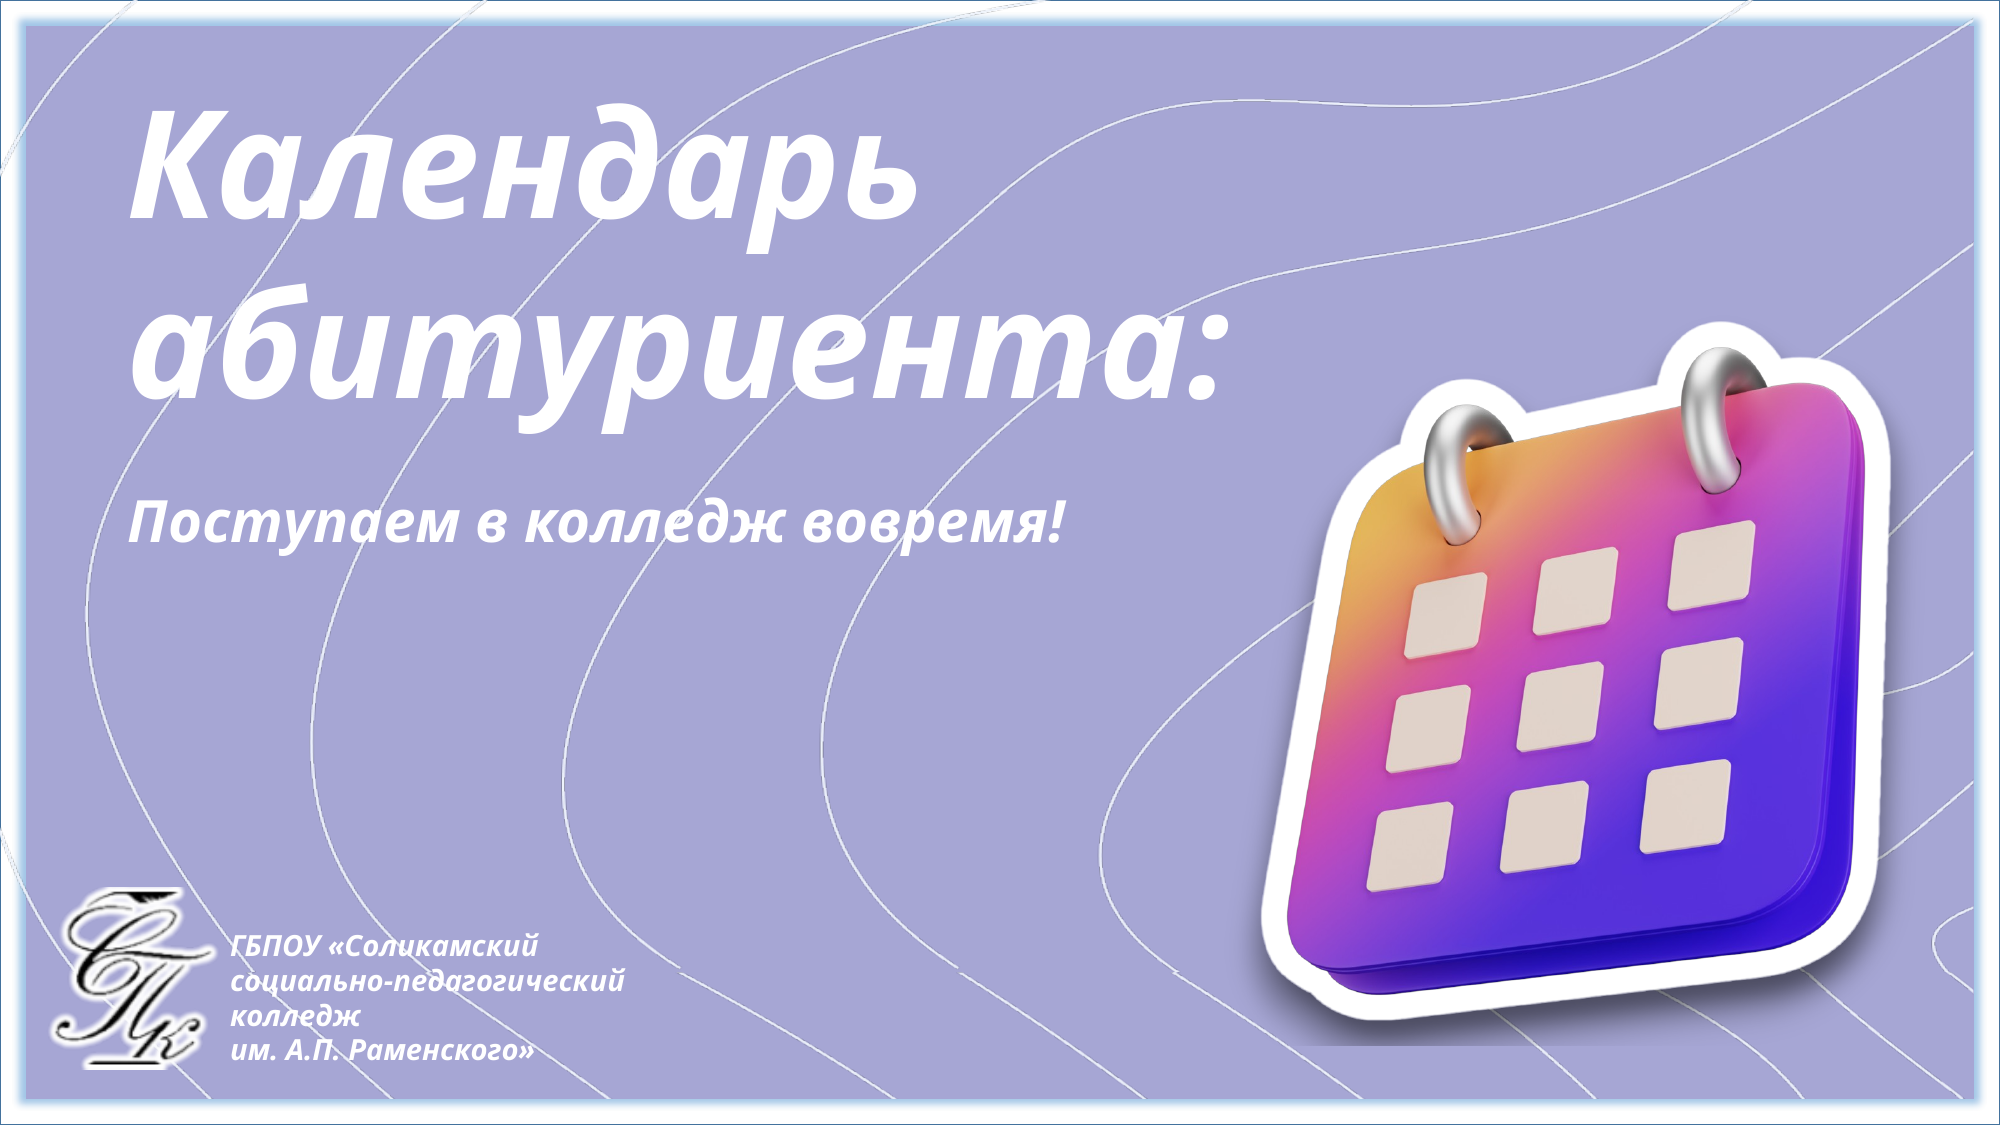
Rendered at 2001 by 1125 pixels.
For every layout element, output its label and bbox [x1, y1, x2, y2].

picture [0, 0, 1974, 1099]
text_box [0, 0, 2000, 1125]
